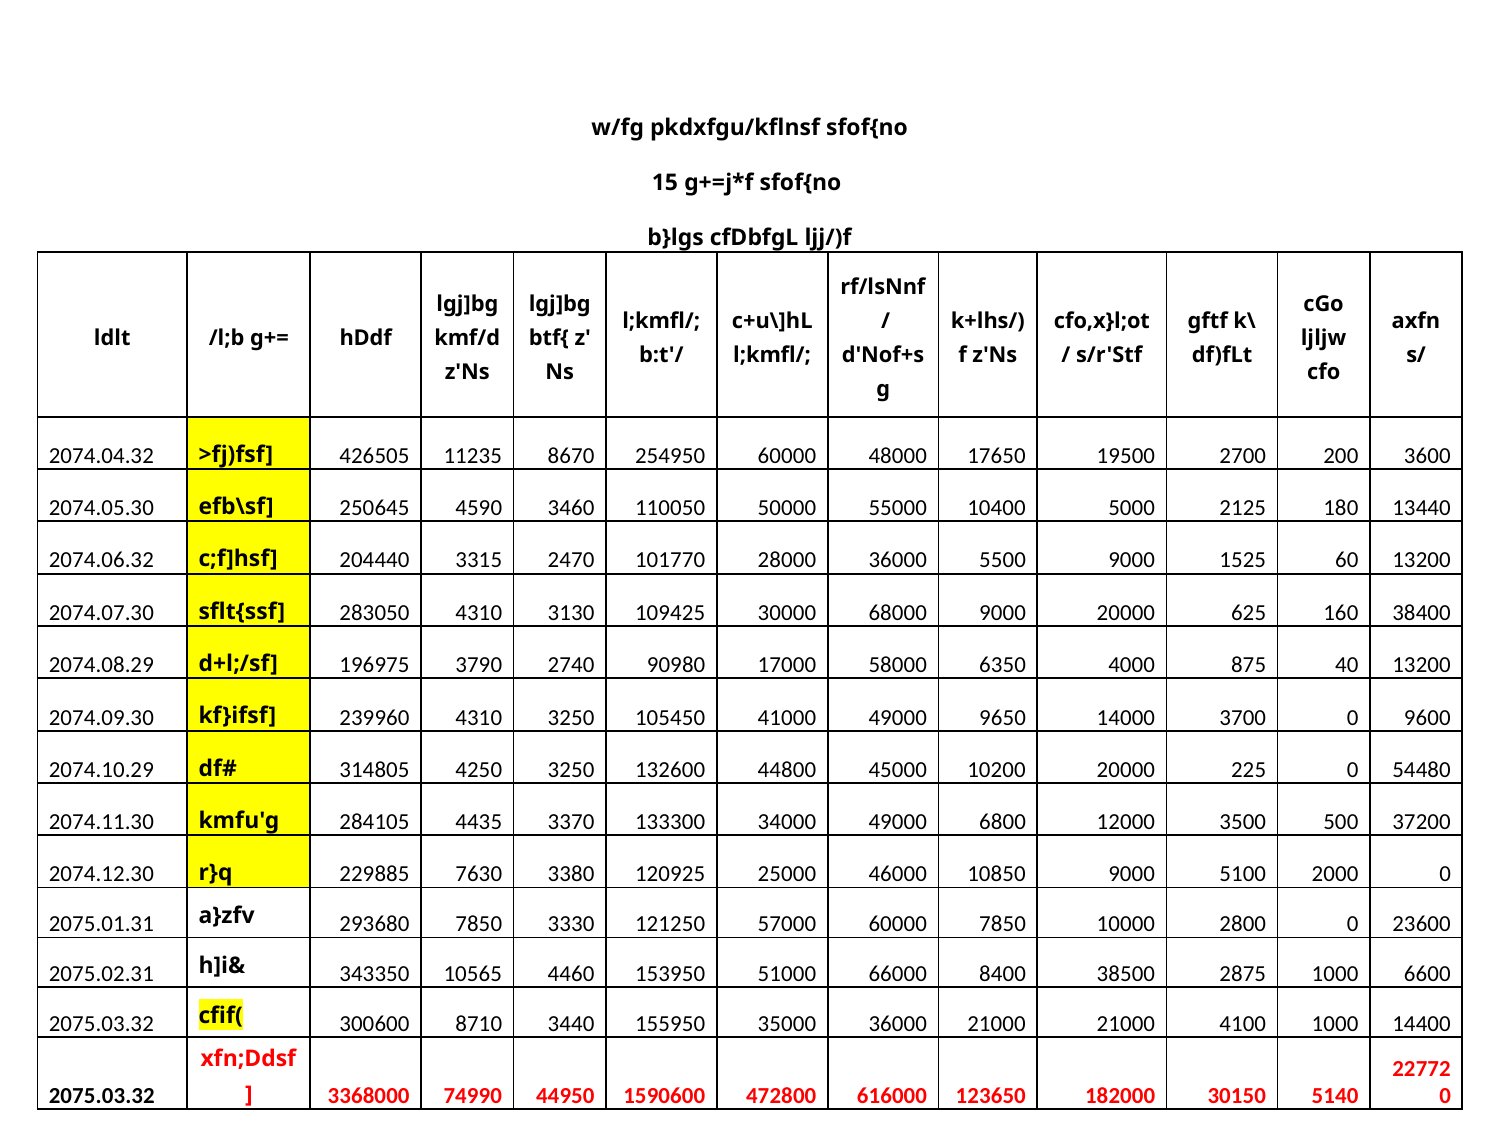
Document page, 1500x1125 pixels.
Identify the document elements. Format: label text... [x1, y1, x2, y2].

table_cell 1000 [1278, 988, 1369, 1036]
table_cell 38400 [1371, 575, 1461, 625]
table_cell 49000 [829, 784, 938, 834]
table_cell ldlt [38, 253, 186, 416]
table_cell 54480 [1371, 732, 1461, 782]
table_cell axfn s/ [1371, 253, 1461, 416]
table_cell 57000 [718, 888, 827, 937]
table_cell 58000 [829, 627, 938, 677]
table_cell 121250 [607, 888, 716, 937]
table_cell 426505 [311, 418, 420, 468]
table_cell 239960 [311, 679, 420, 730]
table_cell 15 g+=j*f sfof{no [38, 142, 1462, 197]
table_cell 0 [1278, 888, 1369, 937]
table_cell 101770 [607, 522, 716, 573]
table_cell 0 [1278, 679, 1369, 730]
table_cell 875 [1167, 627, 1277, 677]
table_cell 105450 [607, 679, 716, 730]
table_cell 60000 [829, 888, 938, 937]
table_cell 8400 [939, 938, 1036, 986]
table_cell 25000 [718, 836, 827, 887]
table_cell 4100 [1167, 988, 1277, 1036]
table_cell 2074.04.32 [38, 418, 186, 468]
table_cell 14400 [1371, 988, 1461, 1036]
table_cell 204440 [311, 522, 420, 573]
table_cell 2074.12.30 [38, 836, 186, 887]
table_cell 153950 [607, 938, 716, 986]
table_cell 5500 [939, 522, 1036, 573]
table_cell 10200 [939, 732, 1036, 782]
table_cell 3440 [514, 988, 605, 1036]
table_cell cfif( [188, 988, 309, 1036]
table_cell 472800 [718, 1038, 827, 1108]
table_cell 2075.02.31 [38, 938, 186, 986]
table_cell c+u\]hL l;kmfl/; [718, 253, 827, 416]
table_cell 200 [1278, 418, 1369, 468]
table_cell 9000 [1038, 522, 1166, 573]
table_cell 44800 [718, 732, 827, 782]
table_cell 2074.05.30 [38, 470, 186, 520]
table_cell 109425 [607, 575, 716, 625]
table_cell cGo ljljw cfo [1278, 253, 1369, 416]
table_cell 2074.09.30 [38, 679, 186, 730]
table_cell 227720 [1371, 1038, 1461, 1108]
table_header w/fg pkdxfgu/kflnsf sfof{no [38, 88, 1462, 142]
table_cell 21000 [1038, 988, 1166, 1036]
table_cell 4590 [422, 470, 513, 520]
table_cell 0 [1278, 732, 1369, 782]
table_cell 4435 [422, 784, 513, 834]
table_cell 20000 [1038, 575, 1166, 625]
table_cell 4250 [422, 732, 513, 782]
table_cell 14000 [1038, 679, 1166, 730]
table_cell 160 [1278, 575, 1369, 625]
table_cell rf/lsNnf / d'Nof+sg [829, 253, 938, 416]
table_cell 12000 [1038, 784, 1166, 834]
table_cell 55000 [829, 470, 938, 520]
table_cell 10565 [422, 938, 513, 986]
table_cell 5000 [1038, 470, 1166, 520]
table_cell 13440 [1371, 470, 1461, 520]
table_cell 37200 [1371, 784, 1461, 834]
table_cell b}lgs cfDbfgL ljj/)f [38, 197, 1462, 251]
table_cell 120925 [607, 836, 716, 887]
table_cell 5100 [1167, 836, 1277, 887]
table_cell 2875 [1167, 938, 1277, 986]
table_cell 66000 [829, 938, 938, 986]
table_cell 6800 [939, 784, 1036, 834]
table_cell h]i& [188, 938, 309, 986]
table_cell r}q [188, 836, 309, 887]
table_cell 3370 [514, 784, 605, 834]
table_cell 3330 [514, 888, 605, 937]
table_cell 35000 [718, 988, 827, 1036]
table_cell 36000 [829, 988, 938, 1036]
table_cell d+l;/sf] [188, 627, 309, 677]
table_cell 7850 [939, 888, 1036, 937]
table_cell 3315 [422, 522, 513, 573]
table_cell 123650 [939, 1038, 1036, 1108]
table_cell 225 [1167, 732, 1277, 782]
table_cell 8710 [422, 988, 513, 1036]
table_cell kf}ifsf] [188, 679, 309, 730]
table_cell 180 [1278, 470, 1369, 520]
table_cell 13200 [1371, 627, 1461, 677]
table_cell 2125 [1167, 470, 1277, 520]
table_cell 196975 [311, 627, 420, 677]
table_cell 51000 [718, 938, 827, 986]
table_cell 60000 [718, 418, 827, 468]
table_cell 3250 [514, 679, 605, 730]
table_cell 1525 [1167, 522, 1277, 573]
table_cell 250645 [311, 470, 420, 520]
table_cell 44950 [514, 1038, 605, 1108]
table_cell 30150 [1167, 1038, 1277, 1108]
table_cell 3500 [1167, 784, 1277, 834]
table_cell 3790 [422, 627, 513, 677]
table_cell gftf k\df)fLt [1167, 253, 1277, 416]
table_cell 2074.07.30 [38, 575, 186, 625]
table_cell cfo,x}l;ot / s/r'Stf [1038, 253, 1166, 416]
table_cell 60 [1278, 522, 1369, 573]
table_cell 17000 [718, 627, 827, 677]
table_cell 40 [1278, 627, 1369, 677]
table_cell 9000 [939, 575, 1036, 625]
table_cell 38500 [1038, 938, 1166, 986]
table_cell 46000 [829, 836, 938, 887]
table_cell 2075.03.32 [38, 988, 186, 1036]
table_cell l;kmfl/; b:t'/ [607, 253, 716, 416]
table_cell hDdf [311, 253, 420, 416]
table_cell 2800 [1167, 888, 1277, 937]
table_cell 41000 [718, 679, 827, 730]
table_cell 9650 [939, 679, 1036, 730]
table_cell 133300 [607, 784, 716, 834]
table_cell c;f]hsf] [188, 522, 309, 573]
table_cell 49000 [829, 679, 938, 730]
table_cell 4310 [422, 575, 513, 625]
table_cell 2074.08.29 [38, 627, 186, 677]
table_cell 110050 [607, 470, 716, 520]
table_cell 625 [1167, 575, 1277, 625]
table_cell 343350 [311, 938, 420, 986]
table_cell 3700 [1167, 679, 1277, 730]
table_cell 3250 [514, 732, 605, 782]
table_cell 45000 [829, 732, 938, 782]
table_cell 283050 [311, 575, 420, 625]
table_cell 7850 [422, 888, 513, 937]
table_cell 21000 [939, 988, 1036, 1036]
table_cell 284105 [311, 784, 420, 834]
table_cell 34000 [718, 784, 827, 834]
table_cell 2074.10.29 [38, 732, 186, 782]
table_cell 293680 [311, 888, 420, 937]
table_cell >fj)fsf] [188, 418, 309, 468]
table_cell lgj]bg kmf/d z'Ns [422, 253, 513, 416]
table_cell 300600 [311, 988, 420, 1036]
table_cell 23600 [1371, 888, 1461, 937]
table_cell 90980 [607, 627, 716, 677]
table_cell 19500 [1038, 418, 1166, 468]
table_cell 3600 [1371, 418, 1461, 468]
table_cell 10000 [1038, 888, 1166, 937]
table_cell 182000 [1038, 1038, 1166, 1108]
table_cell 10400 [939, 470, 1036, 520]
table_cell 616000 [829, 1038, 938, 1108]
table_cell 68000 [829, 575, 938, 625]
table_cell 314805 [311, 732, 420, 782]
table_cell a}zfv [188, 888, 309, 937]
table_cell 3368000 [311, 1038, 420, 1108]
table_cell 1000 [1278, 938, 1369, 986]
table_cell 11235 [422, 418, 513, 468]
table_cell 500 [1278, 784, 1369, 834]
table_cell 74990 [422, 1038, 513, 1108]
table_cell 4460 [514, 938, 605, 986]
table_cell 2074.06.32 [38, 522, 186, 573]
table_cell 3460 [514, 470, 605, 520]
table_cell 1590600 [607, 1038, 716, 1108]
table_cell 17650 [939, 418, 1036, 468]
table_cell 132600 [607, 732, 716, 782]
table_cell xfn;Ddsf] [188, 1038, 309, 1108]
table_cell 28000 [718, 522, 827, 573]
table_cell 2075.01.31 [38, 888, 186, 937]
table_cell 50000 [718, 470, 827, 520]
table_cell 10850 [939, 836, 1036, 887]
table_cell 8670 [514, 418, 605, 468]
table_cell lgj]bg btf{ z'Ns [514, 253, 605, 416]
table_cell 20000 [1038, 732, 1166, 782]
table_cell 5140 [1278, 1038, 1369, 1108]
table_cell 30000 [718, 575, 827, 625]
table_cell 4310 [422, 679, 513, 730]
table_cell 36000 [829, 522, 938, 573]
table_cell 2700 [1167, 418, 1277, 468]
table_cell 2074.11.30 [38, 784, 186, 834]
table_cell efb\sf] [188, 470, 309, 520]
table_cell kmfu'g [188, 784, 309, 834]
table_cell 254950 [607, 418, 716, 468]
table_cell 2740 [514, 627, 605, 677]
table_cell sflt{ssf] [188, 575, 309, 625]
table_cell 9000 [1038, 836, 1166, 887]
table_cell /l;b g+= [188, 253, 309, 416]
table_cell 2470 [514, 522, 605, 573]
table_cell 155950 [607, 988, 716, 1036]
table_cell 9600 [1371, 679, 1461, 730]
table_cell 6350 [939, 627, 1036, 677]
table_cell 2075.03.32 [38, 1038, 186, 1108]
table_cell 2000 [1278, 836, 1369, 887]
table_cell 3130 [514, 575, 605, 625]
table_cell 48000 [829, 418, 938, 468]
table_cell k+lhs/)f z'Ns [939, 253, 1036, 416]
table_cell 0 [1371, 836, 1461, 887]
table_cell 4000 [1038, 627, 1166, 677]
table_cell 7630 [422, 836, 513, 887]
table_cell 6600 [1371, 938, 1461, 986]
table_cell 13200 [1371, 522, 1461, 573]
table_cell 3380 [514, 836, 605, 887]
table_cell 229885 [311, 836, 420, 887]
table_cell df# [188, 732, 309, 782]
